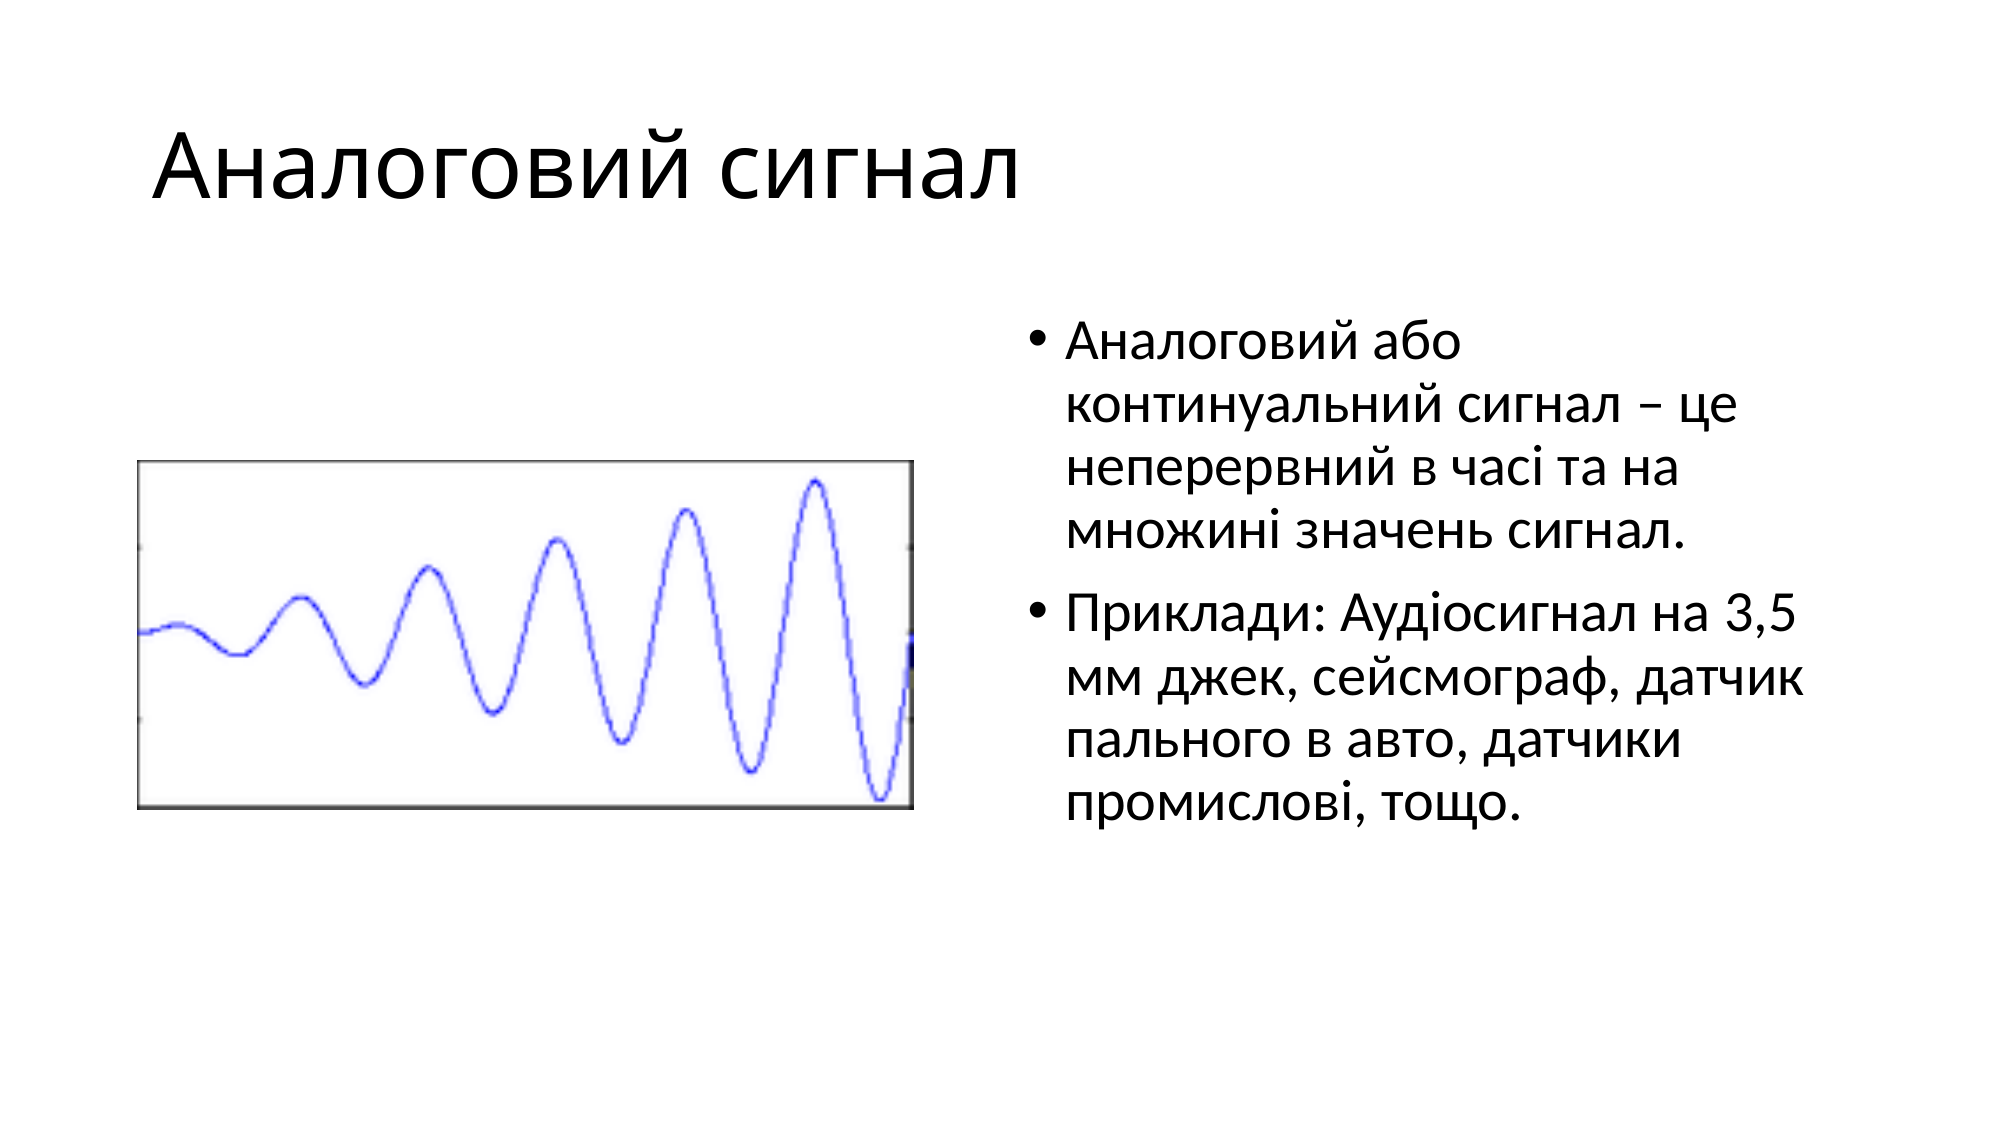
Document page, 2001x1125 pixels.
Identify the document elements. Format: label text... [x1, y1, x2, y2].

list Аналоговий або континуальний сигнал – це неперервний в часі та на множині значень сигнал. Приклади: Аудіосигнал на 3,5 мм джек, сейсмограф, датчик пального в авто, датчики промислові, тощо. [1012, 301, 1863, 1014]
title Аналоговий сигнал [137, 59, 1863, 278]
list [137, 460, 914, 810]
